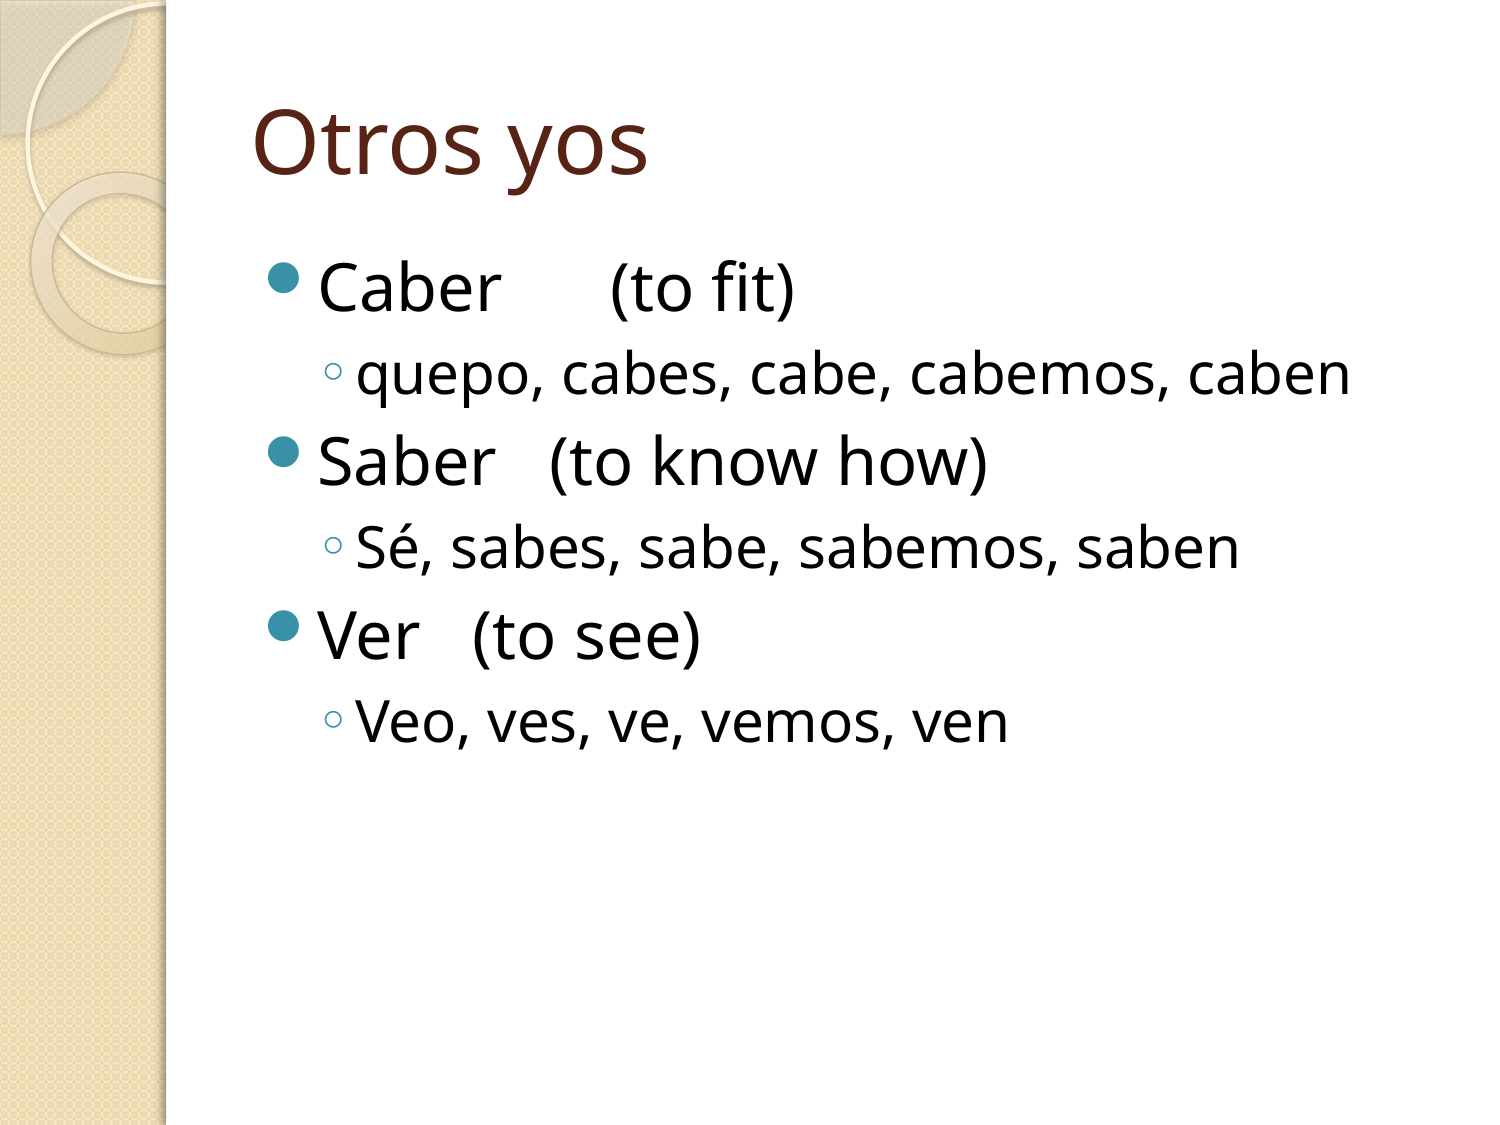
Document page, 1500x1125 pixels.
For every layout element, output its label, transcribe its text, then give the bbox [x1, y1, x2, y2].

list Caber (to fit) quepo, cabes, cabe, cabemos, caben Saber (to know how) Sé, sabes, sabe, sabemos, saben Ver (to see) Veo, ves, ve, vemos, ven [235, 237, 1466, 1025]
title Otros yos [235, 45, 1466, 233]
